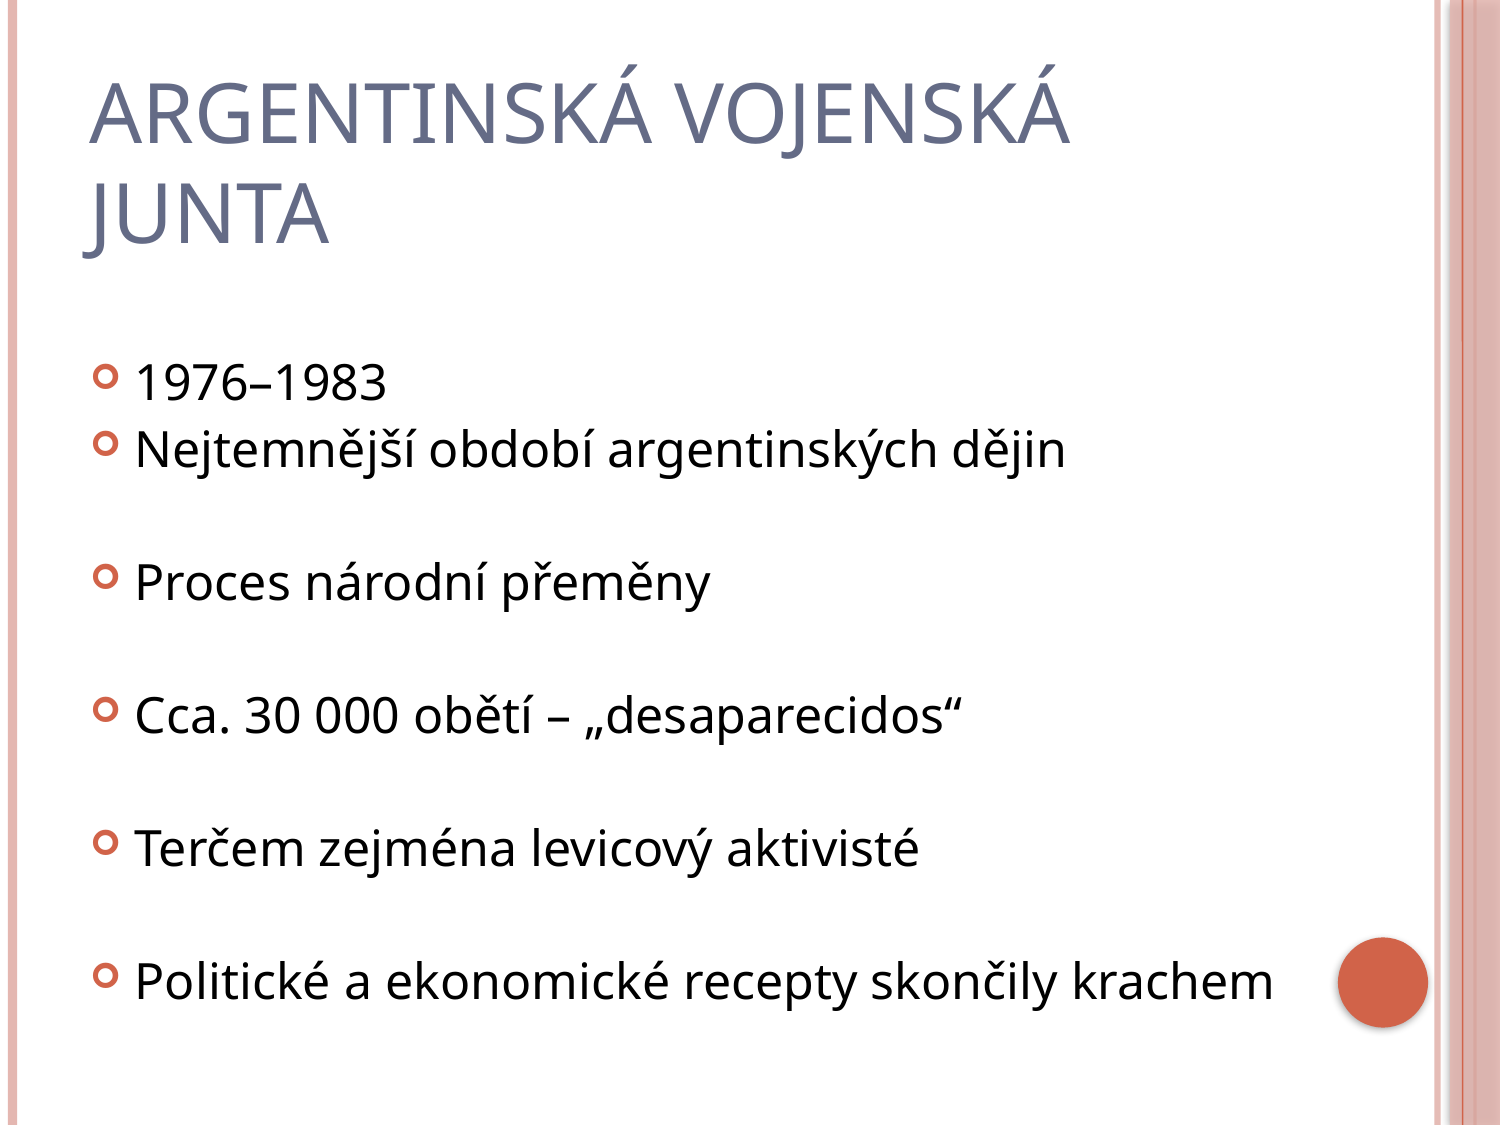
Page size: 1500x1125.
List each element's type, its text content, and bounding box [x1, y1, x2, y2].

list 1976–1983 Nejtemnější období argentinských dějin Proces národní přeměny Cca. 30 000 obětí – „desaparecidos“ Terčem zejména levicový aktivisté Politické a ekonomické recepty skončily krachem [75, 350, 1300, 1062]
title argentinská vojenská junta [75, 45, 1300, 268]
